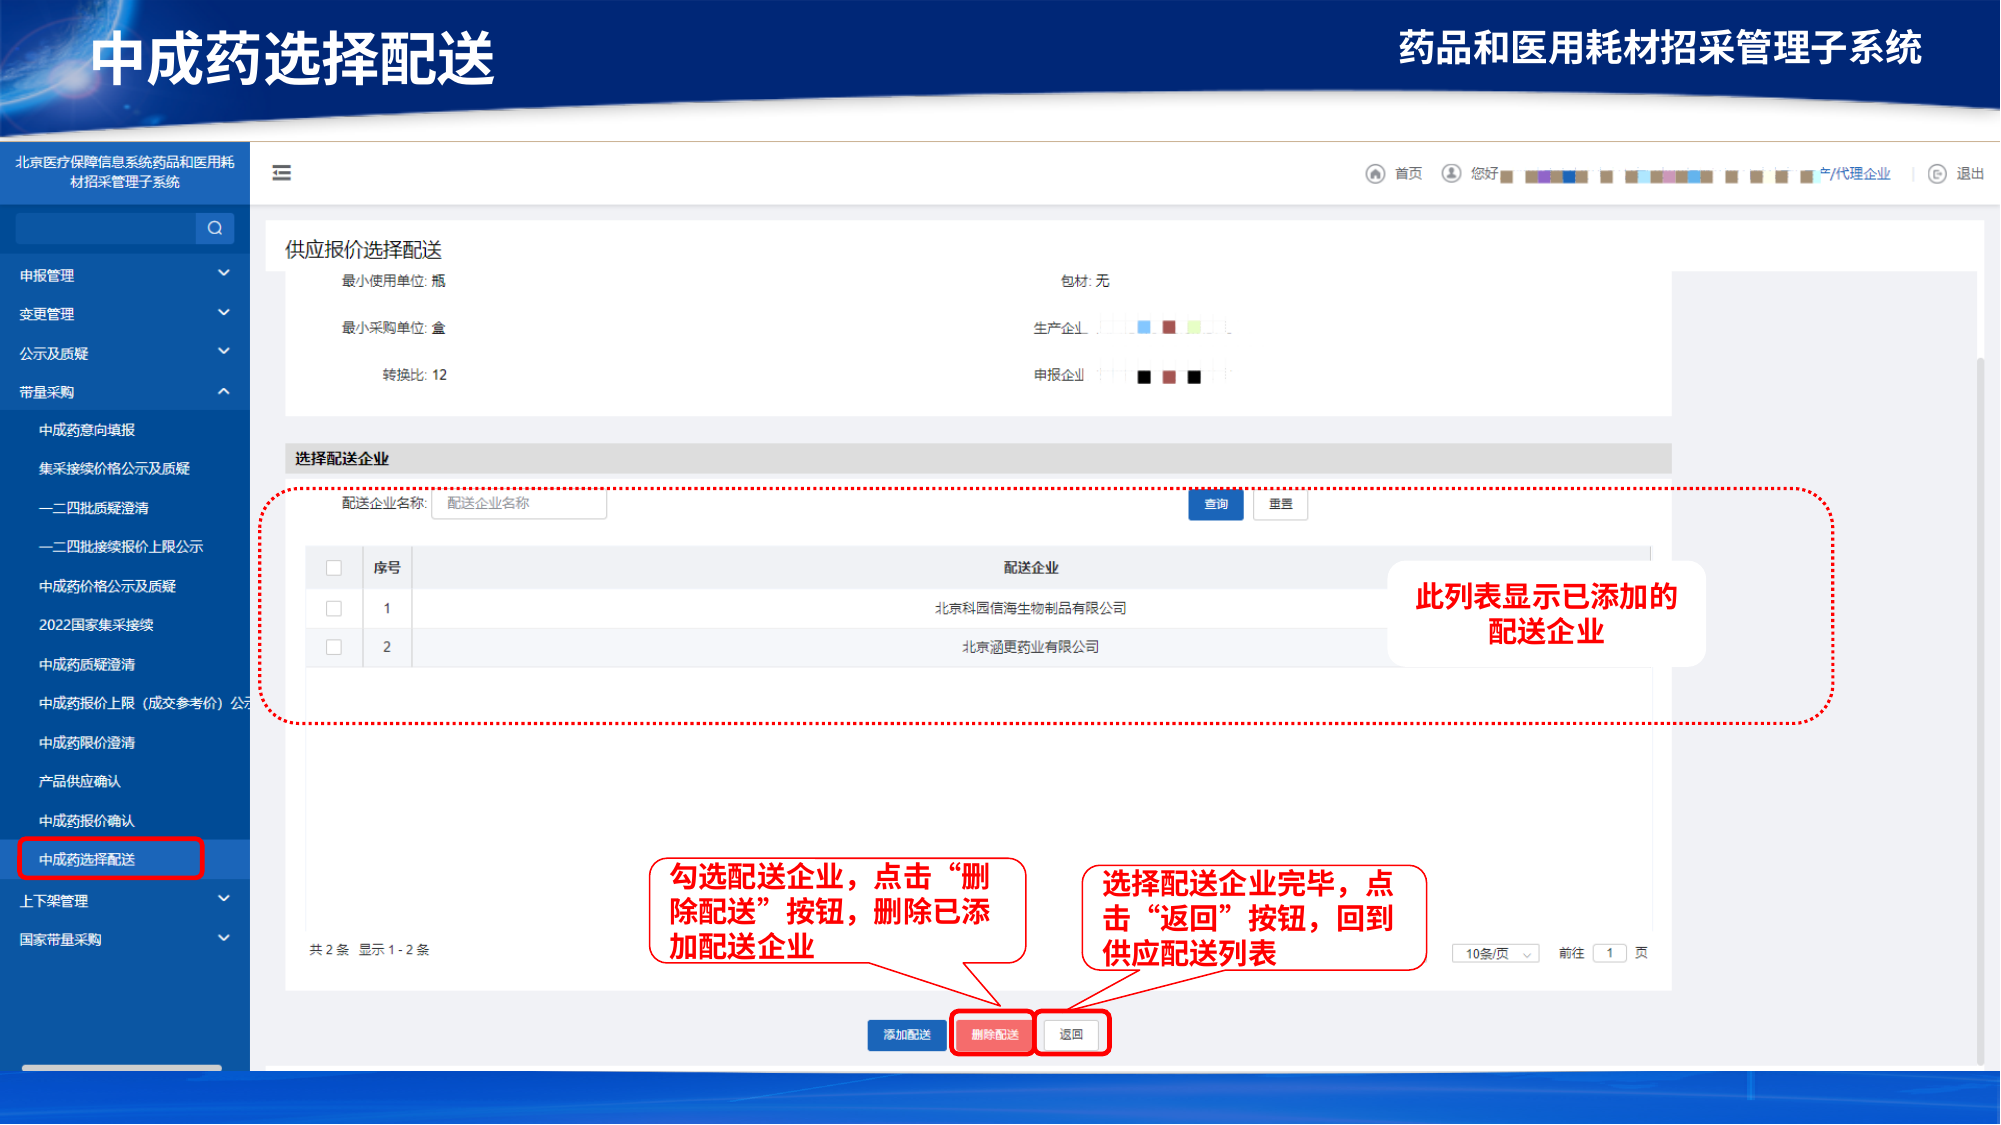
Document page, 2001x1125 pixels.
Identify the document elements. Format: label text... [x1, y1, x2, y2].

picture [0, 0, 2000, 1124]
title 中成药选择配送 [73, 22, 1135, 81]
